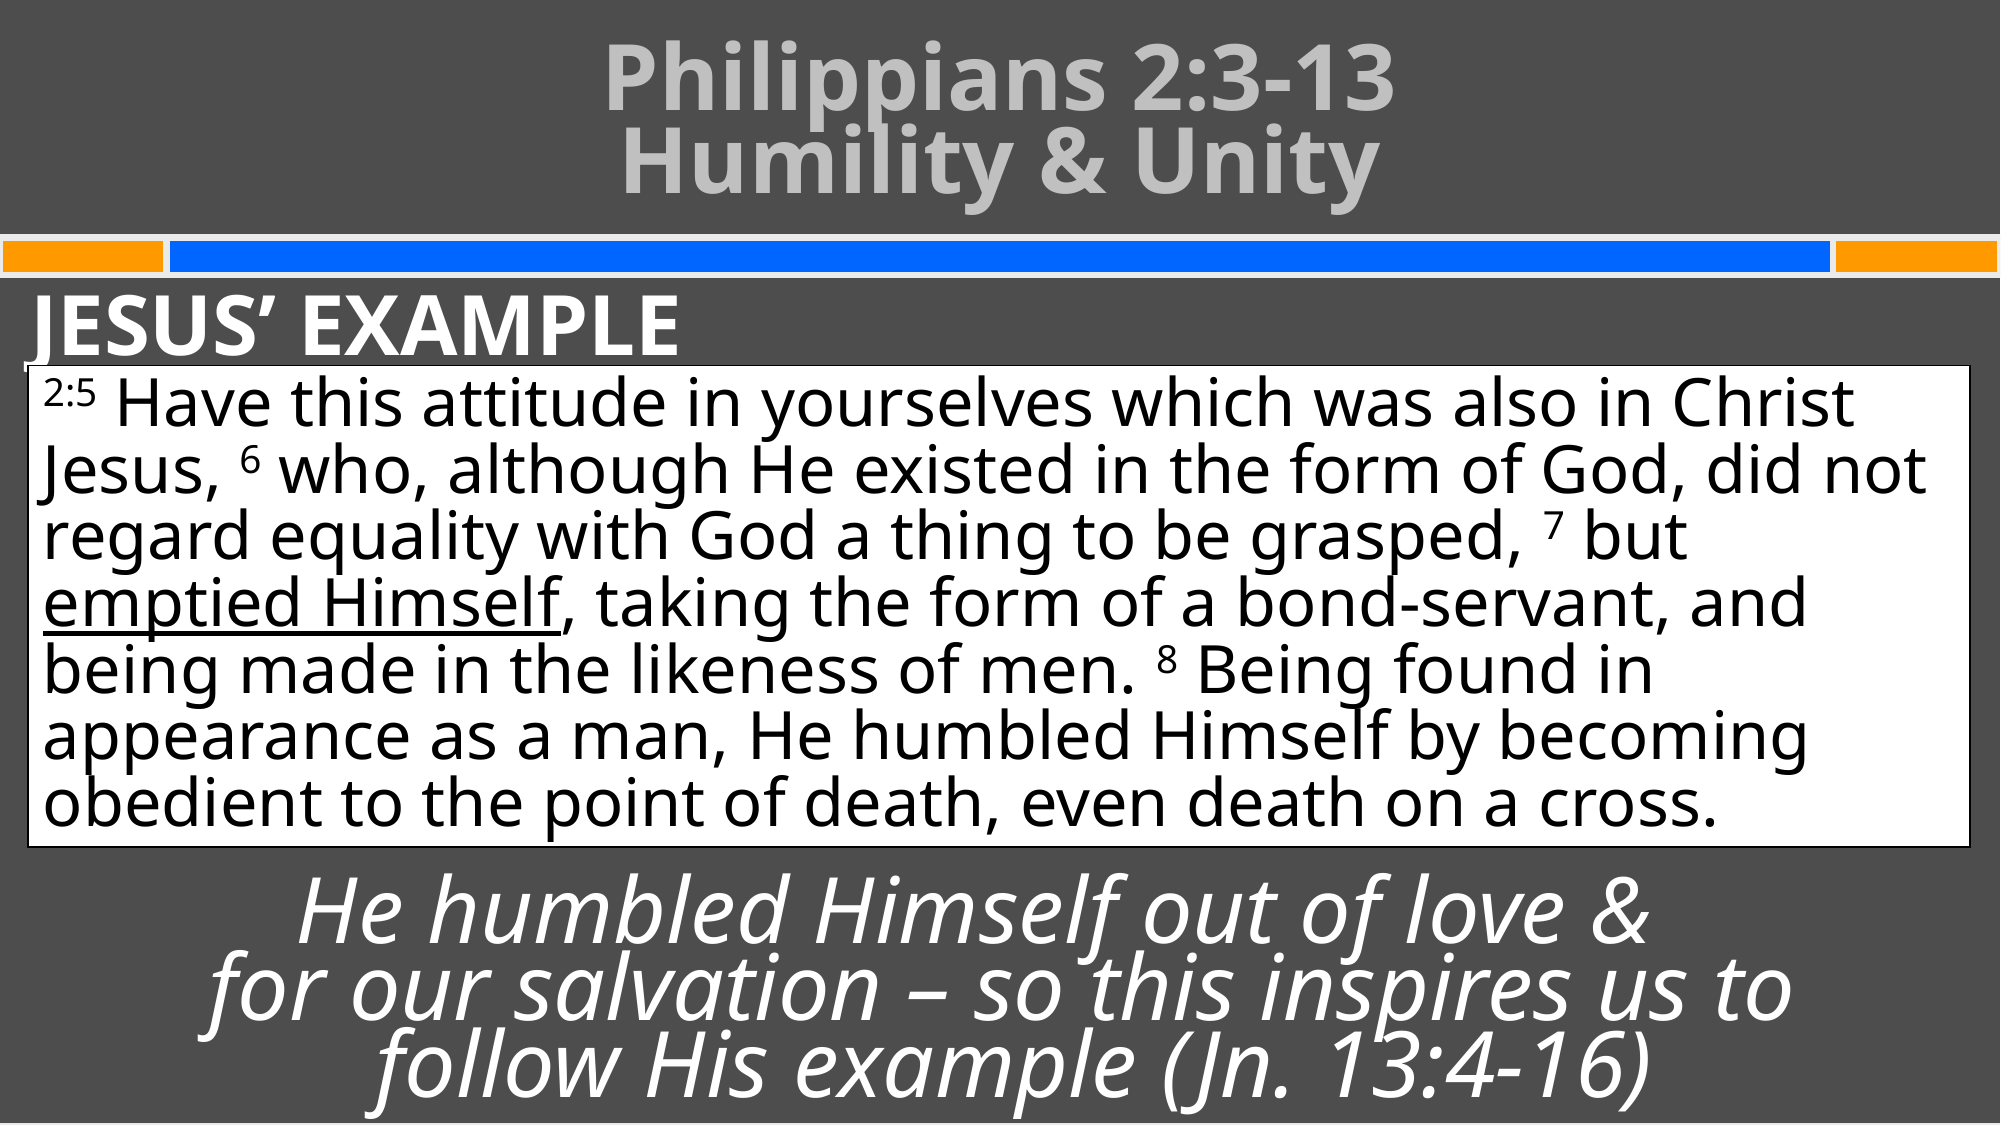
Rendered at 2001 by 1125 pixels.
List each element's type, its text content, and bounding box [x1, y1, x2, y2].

list JESUS’ EXAMPLE He humbled Himself out of love & for our salvation – so this inspires us to follow His example (Jn. 13:4-16) [15, 291, 1958, 1096]
title Philippians 2:3-13 Humility & Unity [99, 44, 1901, 213]
text_box 2:5 Have this attitude in yourselves which was also in Christ Jesus, 6 who, although He existed in the form of God, did not regard equality with God a thing to be grasped, 7 but emptied Himself, taking the form of a bond-servant, and being made in the likeness of men. 8 Being found in appearance as a man, He humbled Himself by becoming obedient to the point of death, even death on a cross. [28, 365, 1970, 848]
